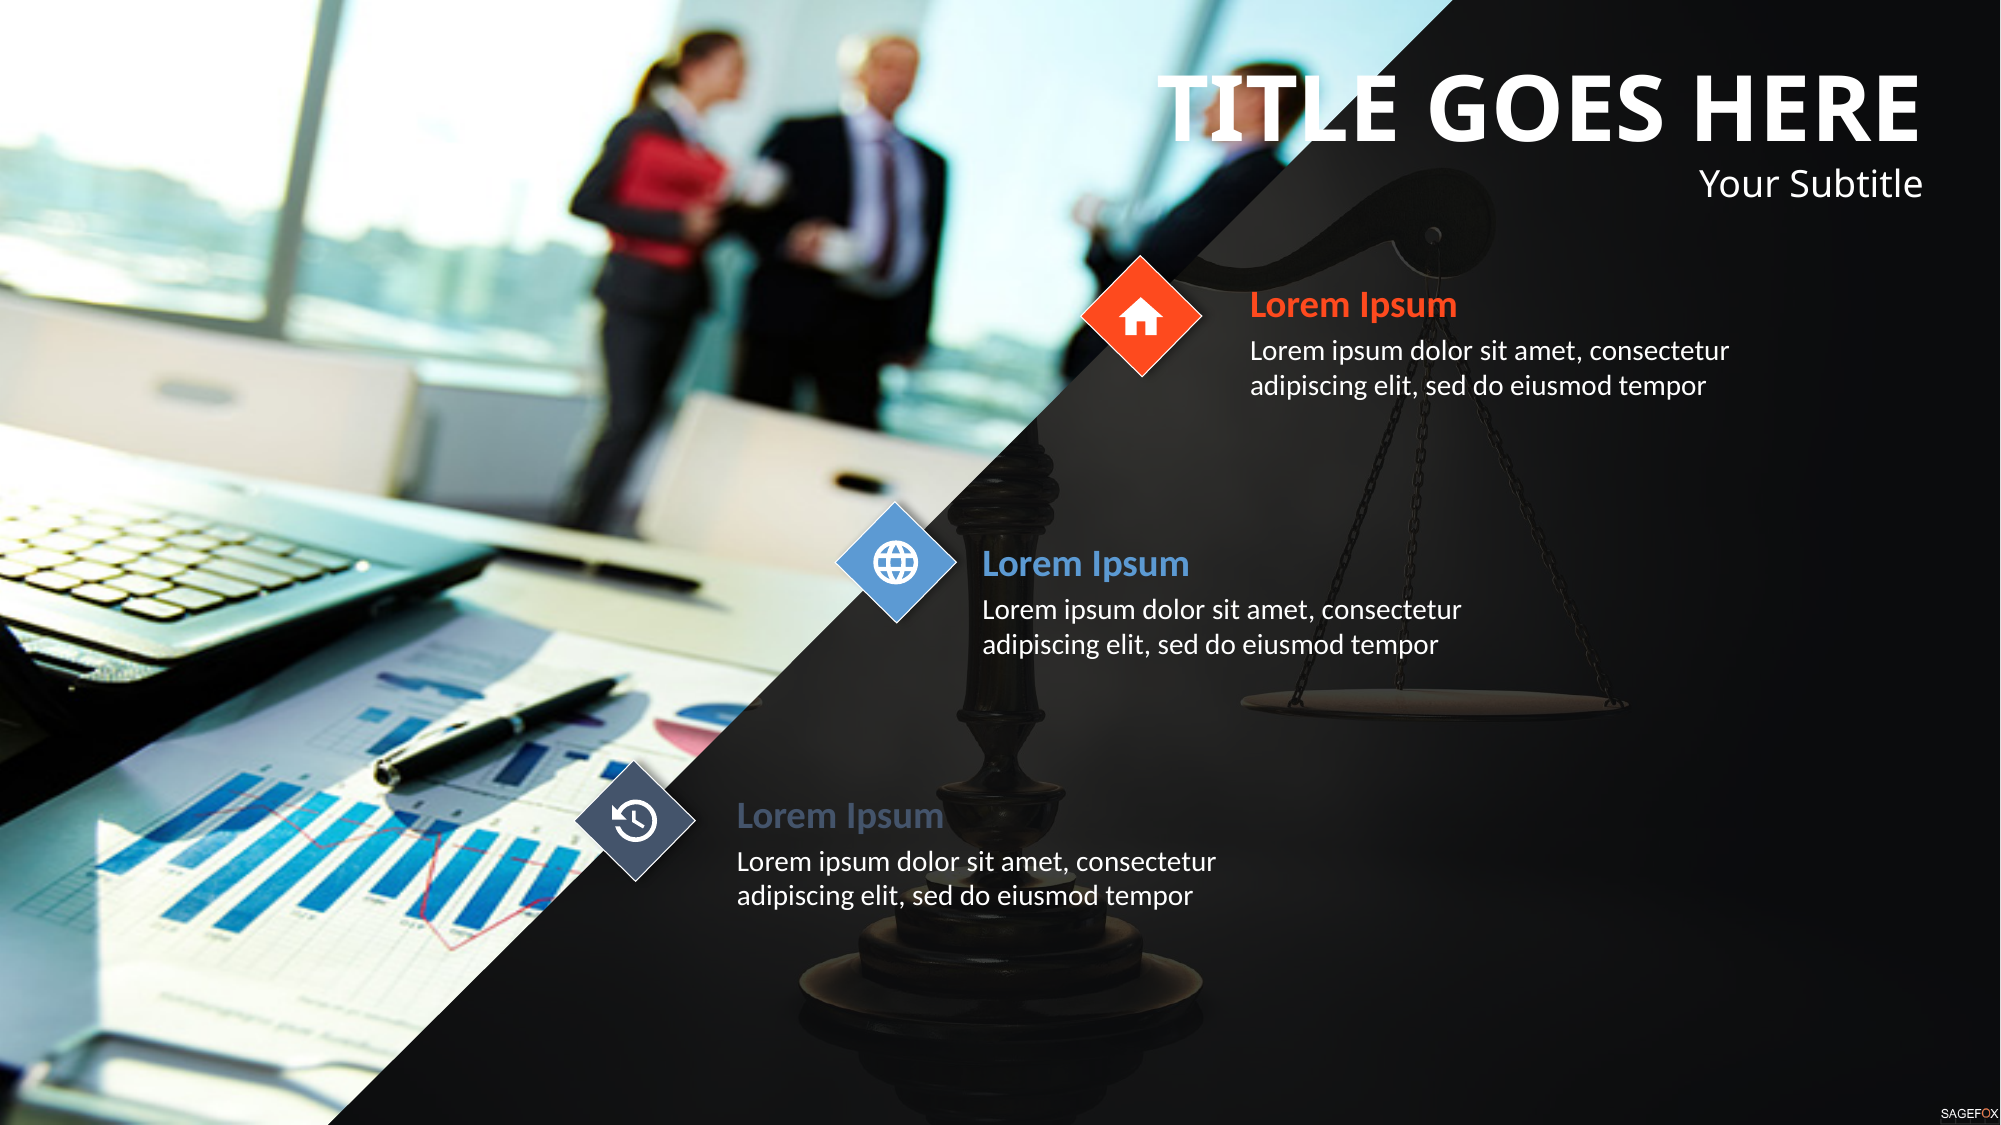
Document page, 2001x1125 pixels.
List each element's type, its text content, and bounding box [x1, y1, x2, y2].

picture [1940, 0, 2001, 1125]
text_box [0, 0, 1454, 1125]
text_box [572, 758, 697, 883]
text_box Lorem Ipsum Lorem ipsum dolor sit amet, consectetur adipiscing elit, sed do eiusmod tempor [726, 784, 1343, 917]
text_box Lorem Ipsum Lorem ipsum dolor sit amet, consectetur adipiscing elit, sed do eiusmod tempor [972, 532, 1588, 665]
text_box [612, 799, 658, 843]
text_box Lorem Ipsum Lorem ipsum dolor sit amet, consectetur adipiscing elit, sed do eiusmod tempor [1239, 274, 1856, 407]
text_box [1118, 297, 1164, 336]
text_box TITLE GOES HERE Your Subtitle [1035, 42, 1939, 212]
text_box [833, 500, 958, 625]
text_box [873, 540, 919, 585]
text_box [1079, 254, 1204, 379]
